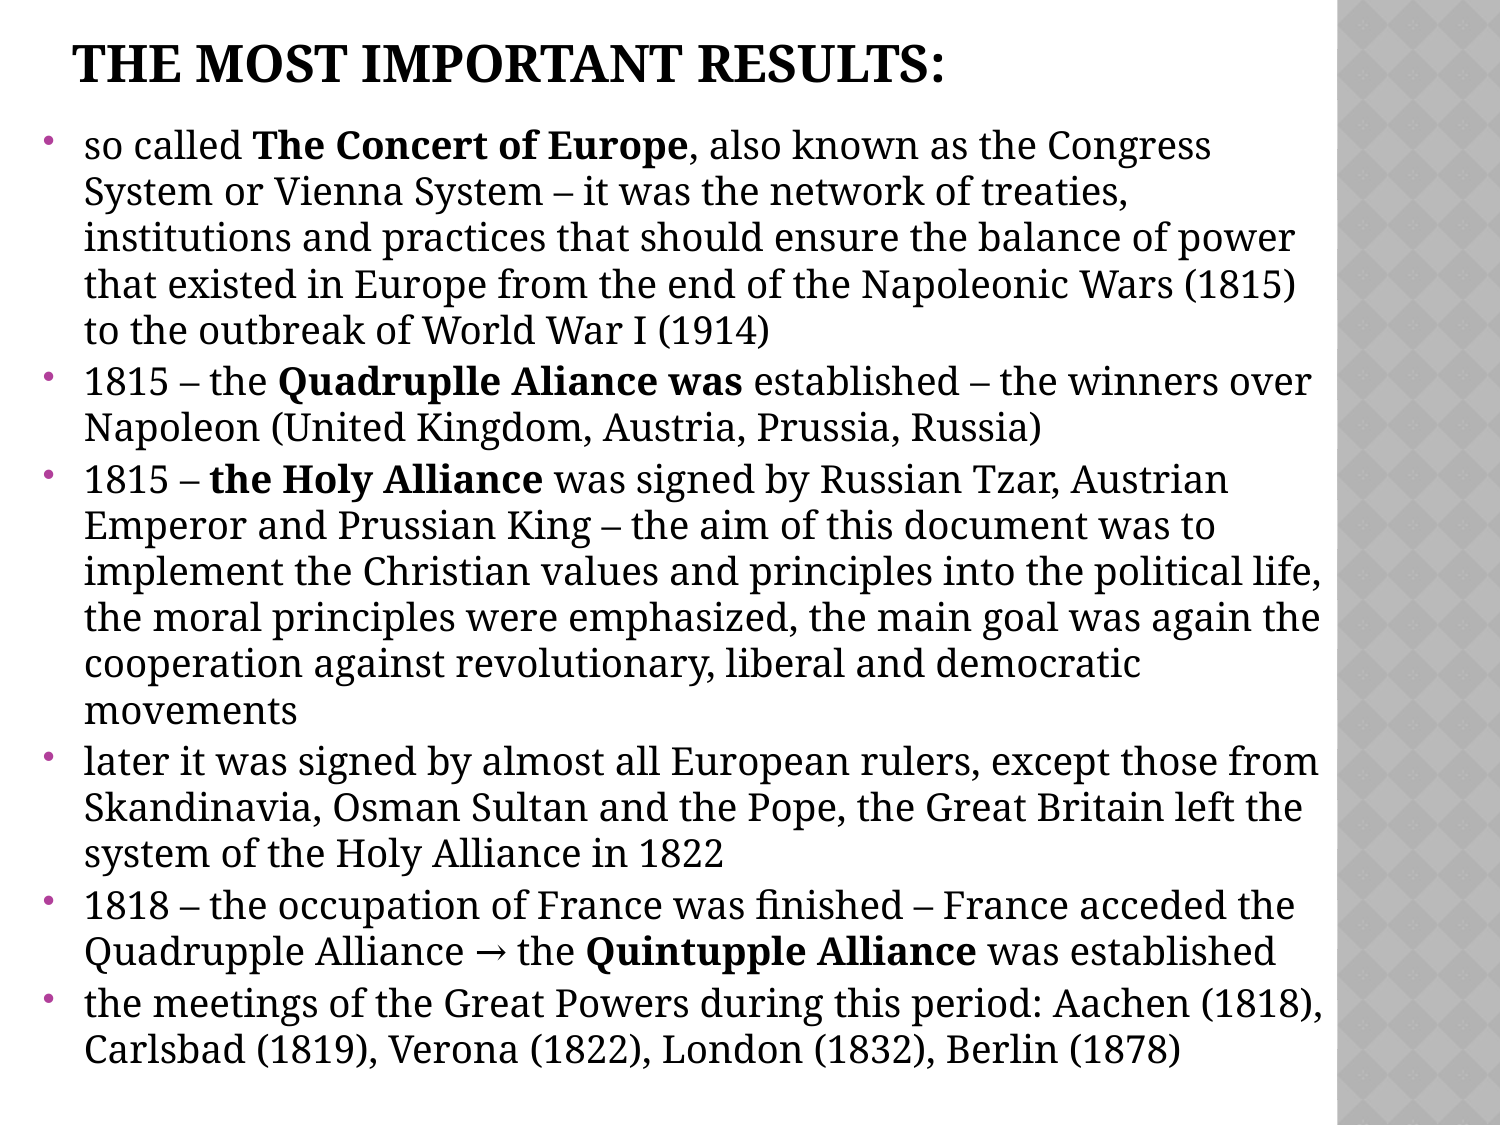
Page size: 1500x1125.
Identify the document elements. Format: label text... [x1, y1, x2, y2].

title The most important results: [64, 30, 1425, 149]
list so called The Concert of Europe, also known as the Congress System or Vienna System – it was the network of treaties, institutions and practices that should ensure the balance of power that existed in Europe from the end of the Napoleonic Wars (1815) to the outbreak of World War I (1914) 1815 – the Quadruplle Aliance was established – the winners over Napoleon (United Kingdom, Austria, Prussia, Russia) 1815 – the Holy Alliance was signed by Russian Tzar, Austrian Emperor and Prussian King – the aim of this document was to implement the Christian values and principles into the political life, the moral principles were emphasized, the main goal was again the cooperation against revolutionary, liberal and democratic movements later it was signed by almost all European rulers, except those from Skandinavia, Osman Sultan and the Pope, the Great Britain left the system of the Holy Alliance in 1822 1818 – the occupation of France was finished – France acceded the Quadrupple Alliance → the Quintupple Alliance was established the meetings of the Great Powers during this period: Aachen (1818), Carlsbad (1819), Verona (1822), London (1832), Berlin (1878) [29, 113, 1341, 1094]
